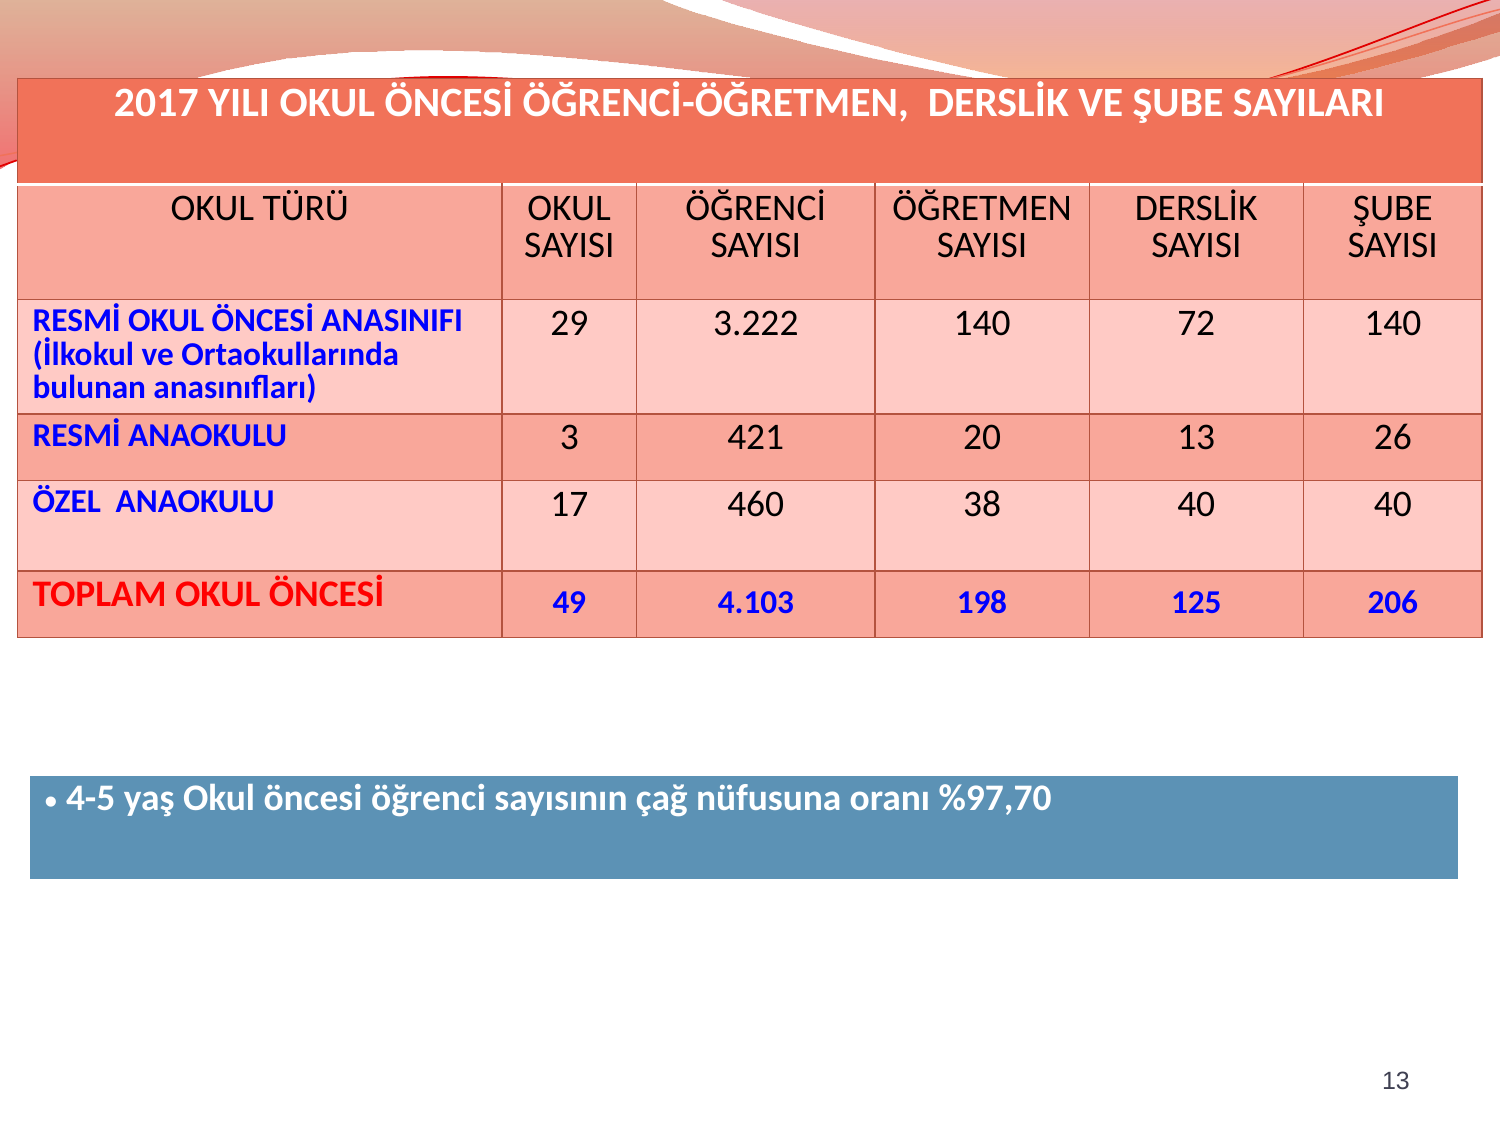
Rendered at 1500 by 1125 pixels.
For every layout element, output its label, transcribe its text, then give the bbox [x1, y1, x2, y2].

table_cell 20 [876, 415, 1089, 480]
table_cell ÖĞRETMEN SAYISI [876, 186, 1089, 299]
table_cell 13 [1090, 415, 1303, 480]
table_cell 140 [1304, 300, 1481, 413]
table_cell RESMİ ANAOKULU [18, 415, 501, 480]
table_cell 198 [876, 572, 1089, 637]
table_cell 38 [876, 481, 1089, 570]
slide_number 13 [1299, 1042, 1425, 1103]
table_cell 72 [1090, 300, 1303, 413]
table_cell 40 [1304, 481, 1481, 570]
table_cell 460 [637, 481, 874, 570]
table_cell DERSLİK SAYISI [1090, 186, 1303, 299]
table_cell 3.222 [637, 300, 874, 413]
table_cell 49 [503, 572, 636, 637]
table_cell 140 [876, 300, 1089, 413]
table_cell 421 [637, 415, 874, 480]
table_cell OKUL TÜRÜ [18, 186, 501, 299]
table_cell 4.103 [637, 572, 874, 637]
table_cell 125 [1090, 572, 1303, 637]
table_header 4-5 yaş Okul öncesi öğrenci sayısının çağ nüfusuna oranı %97,70 [30, 776, 1458, 879]
table_cell 17 [503, 481, 636, 570]
table_cell 206 [1304, 572, 1481, 637]
table_cell TOPLAM OKUL ÖNCESİ [18, 572, 501, 637]
table_cell 29 [503, 300, 636, 413]
table_cell ŞUBE SAYISI [1304, 186, 1481, 299]
table_cell ÖZEL ANAOKULU [18, 481, 501, 570]
table_cell OKUL SAYISI [503, 186, 636, 299]
table_cell 3 [503, 415, 636, 480]
table_cell 26 [1304, 415, 1481, 480]
table_cell ÖĞRENCİ SAYISI [637, 186, 874, 299]
table_cell RESMİ OKUL ÖNCESİ ANASINIFI (İlkokul ve Ortaokullarında bulunan anasınıfları) [18, 300, 501, 413]
table_cell 40 [1090, 481, 1303, 570]
table_header 2017 YILI OKUL ÖNCESİ ÖĞRENCİ-ÖĞRETMEN, DERSLİK VE ŞUBE SAYILARI [18, 79, 1481, 183]
